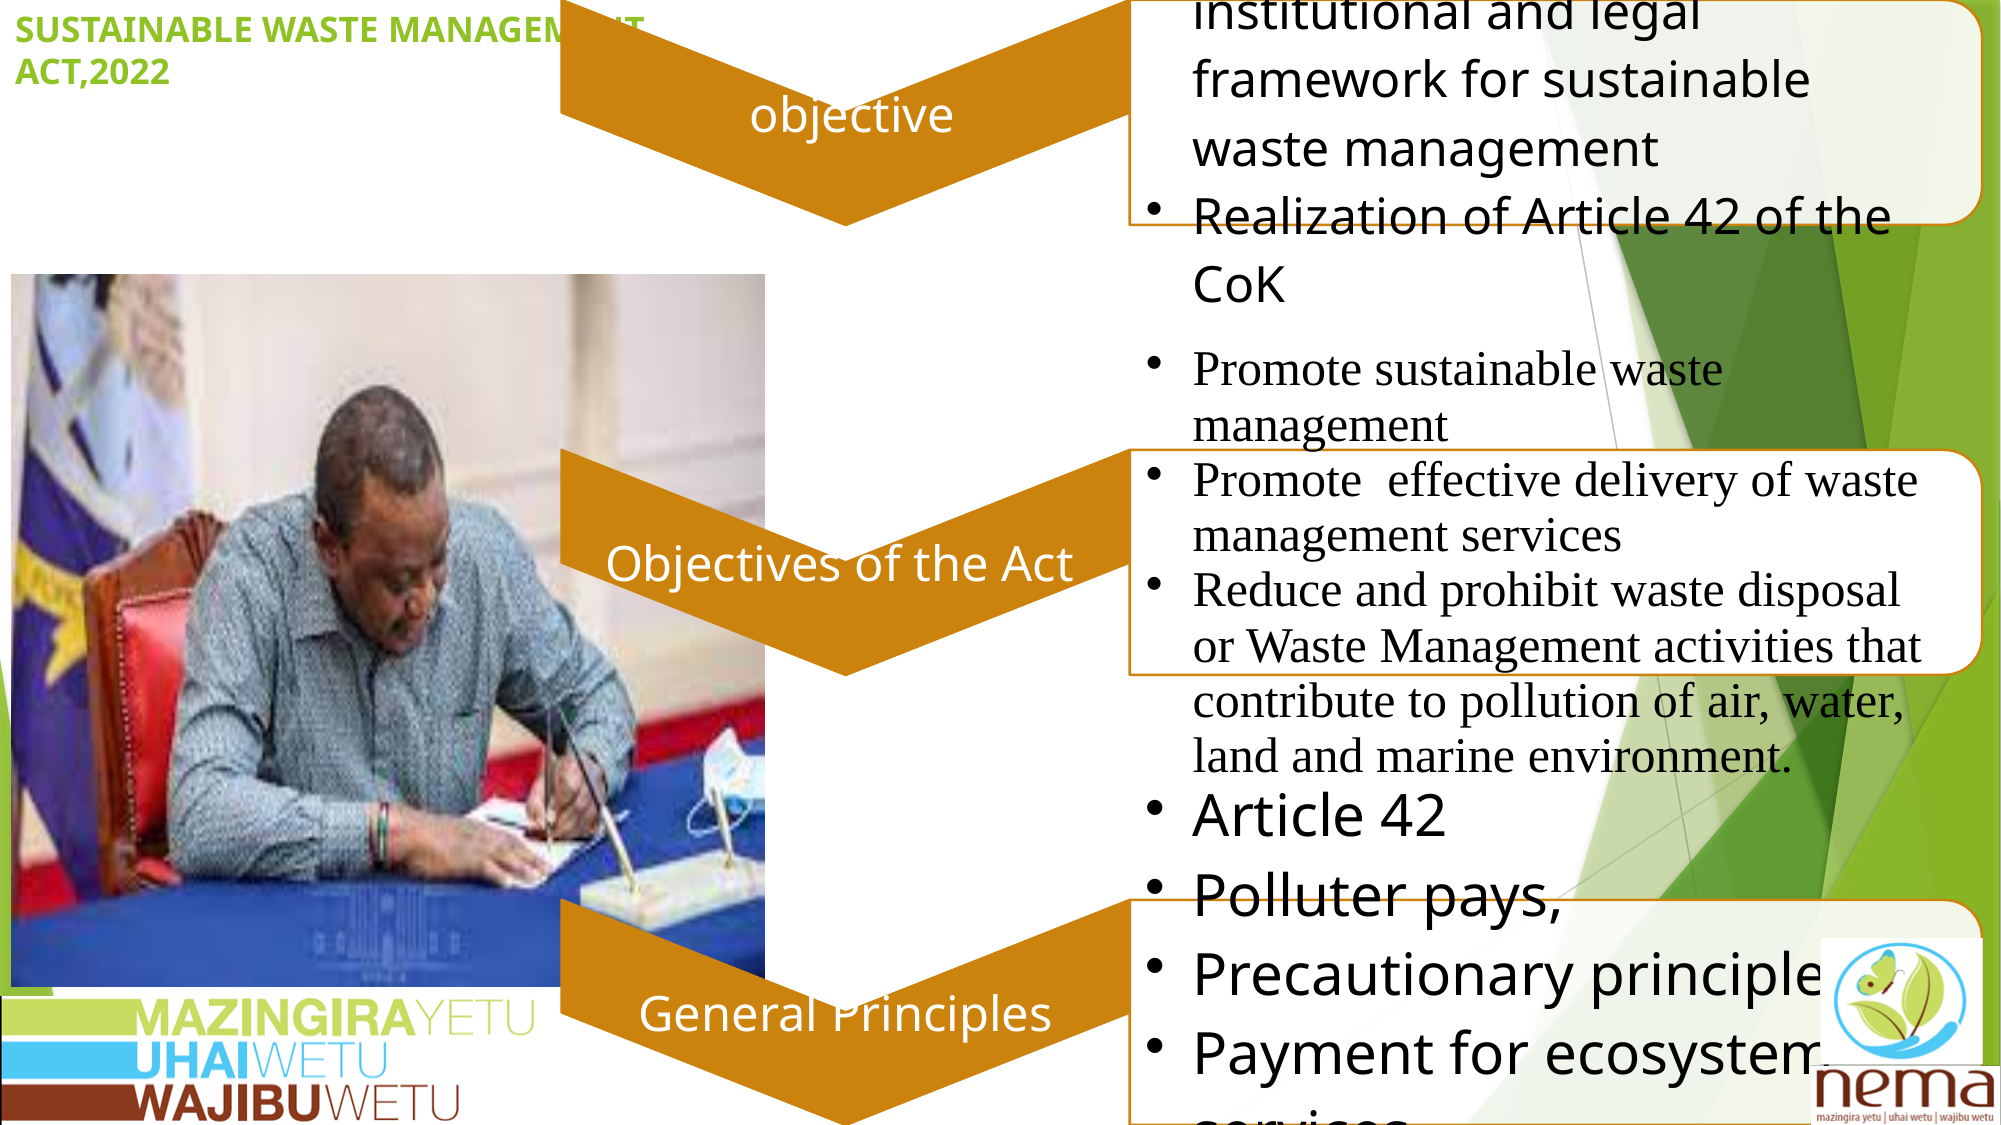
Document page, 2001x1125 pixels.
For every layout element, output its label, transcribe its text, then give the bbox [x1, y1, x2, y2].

picture [1811, 938, 2000, 1125]
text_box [561, 0, 1983, 1125]
picture [10, 274, 561, 988]
picture [0, 996, 539, 1125]
title SUSTAINABLE WASTE MANAGEMENT ACT,2022 [0, 0, 559, 100]
